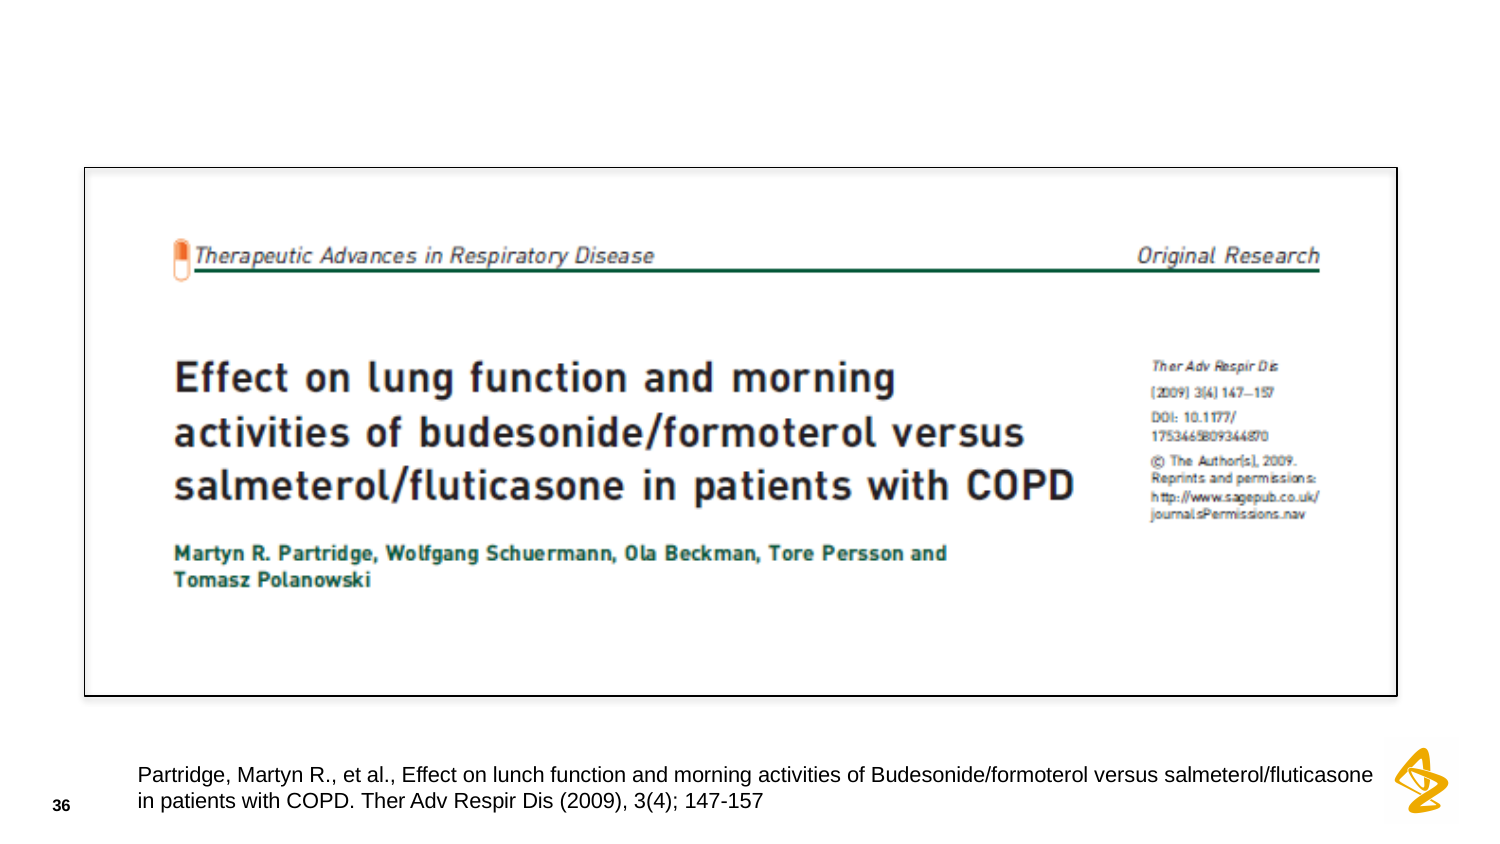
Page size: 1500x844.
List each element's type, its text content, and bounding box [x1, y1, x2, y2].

picture [1384, 737, 1459, 824]
slide_number 36 [52, 795, 118, 822]
picture [155, 220, 1339, 615]
text_box [84, 167, 1398, 697]
text_box Partridge, Martyn R., et al., Effect on lunch function and morning activities of Budesonide/formoterol versus salmeterol/fluticasone in patients with COPD. Ther Adv Respir Dis (2009), 3(4); 147-157 [123, 753, 1404, 821]
